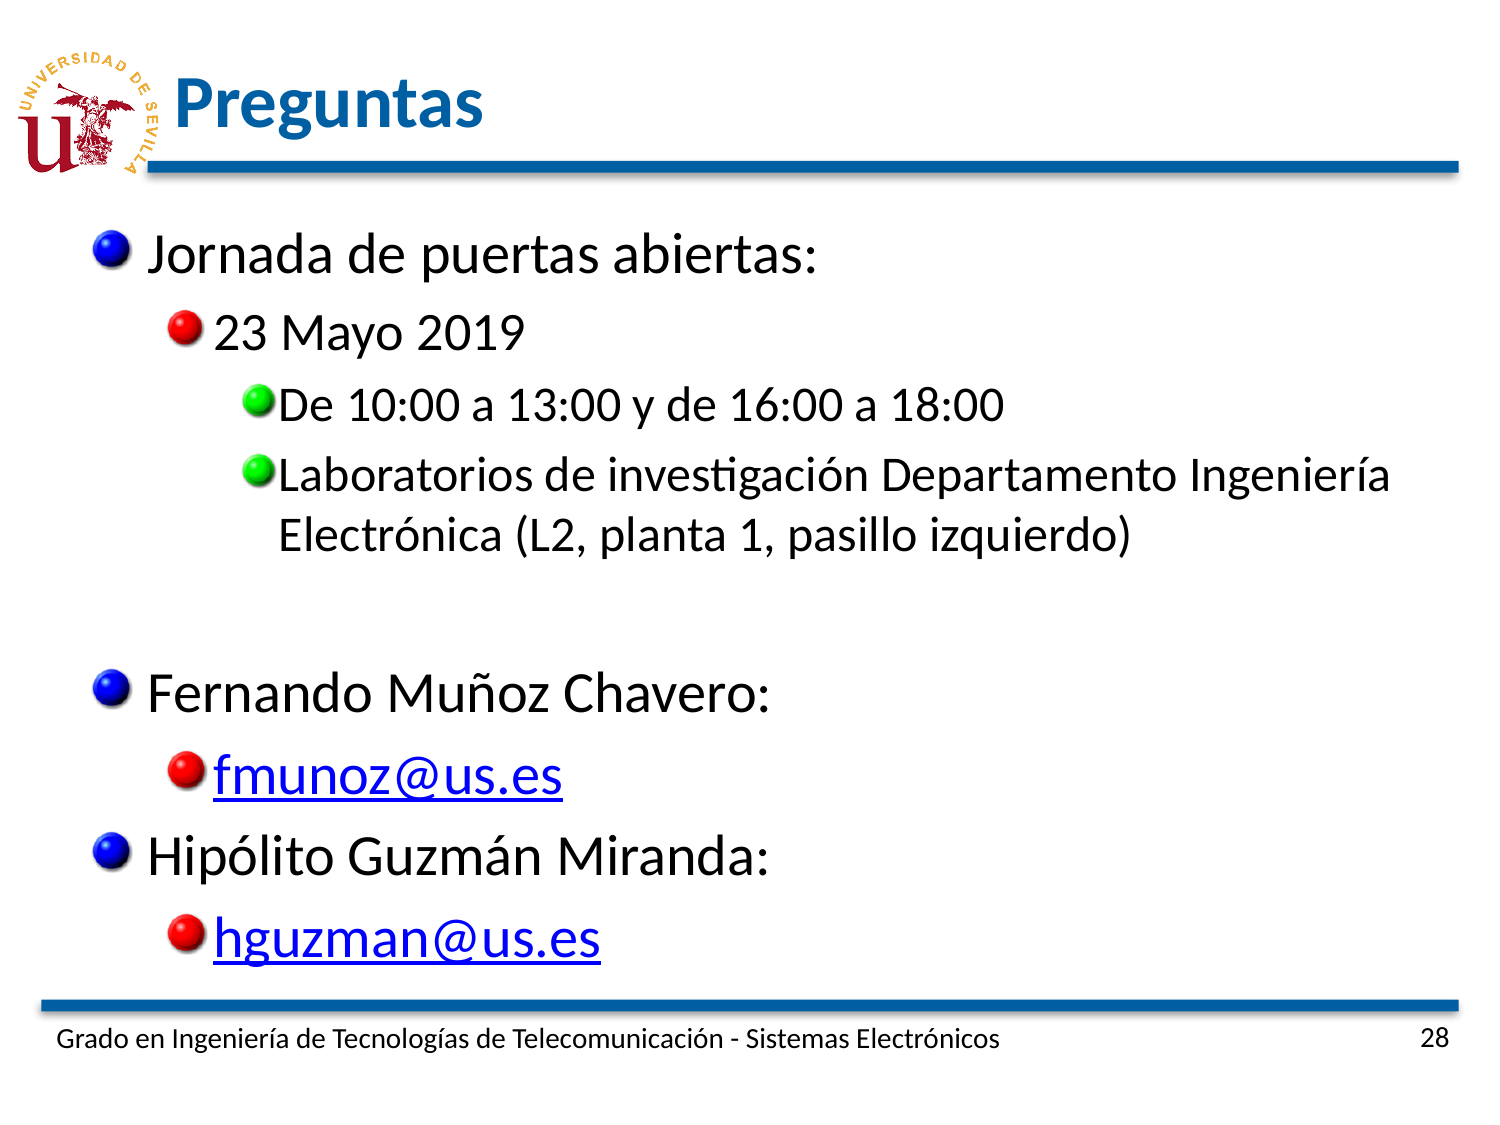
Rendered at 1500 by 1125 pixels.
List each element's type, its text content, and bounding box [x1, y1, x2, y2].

picture [241, 453, 277, 489]
picture [91, 668, 133, 710]
picture [91, 229, 133, 271]
picture [17, 42, 160, 185]
picture [166, 309, 205, 348]
picture [241, 383, 277, 419]
picture [91, 831, 133, 873]
picture [166, 750, 208, 792]
footer Grado en Ingeniería de Tecnologías de Telecomunicación - Sistemas Electrónicos [41, 1011, 1471, 1102]
picture [166, 913, 208, 955]
list Jornada de puertas abiertas: 23 Mayo 2019 De 10:00 a 13:00 y de 16:00 a 18:00 Laboratorios de investigación Departamento Ingeniería Electrónica (L2, planta 1, pasillo izquierdo) Fernando Muñoz Chavero: fmunoz@us.es Hipólito Guzmán Miranda: hguzman@us.es [76, 208, 1465, 1000]
title Preguntas [159, 45, 1465, 164]
